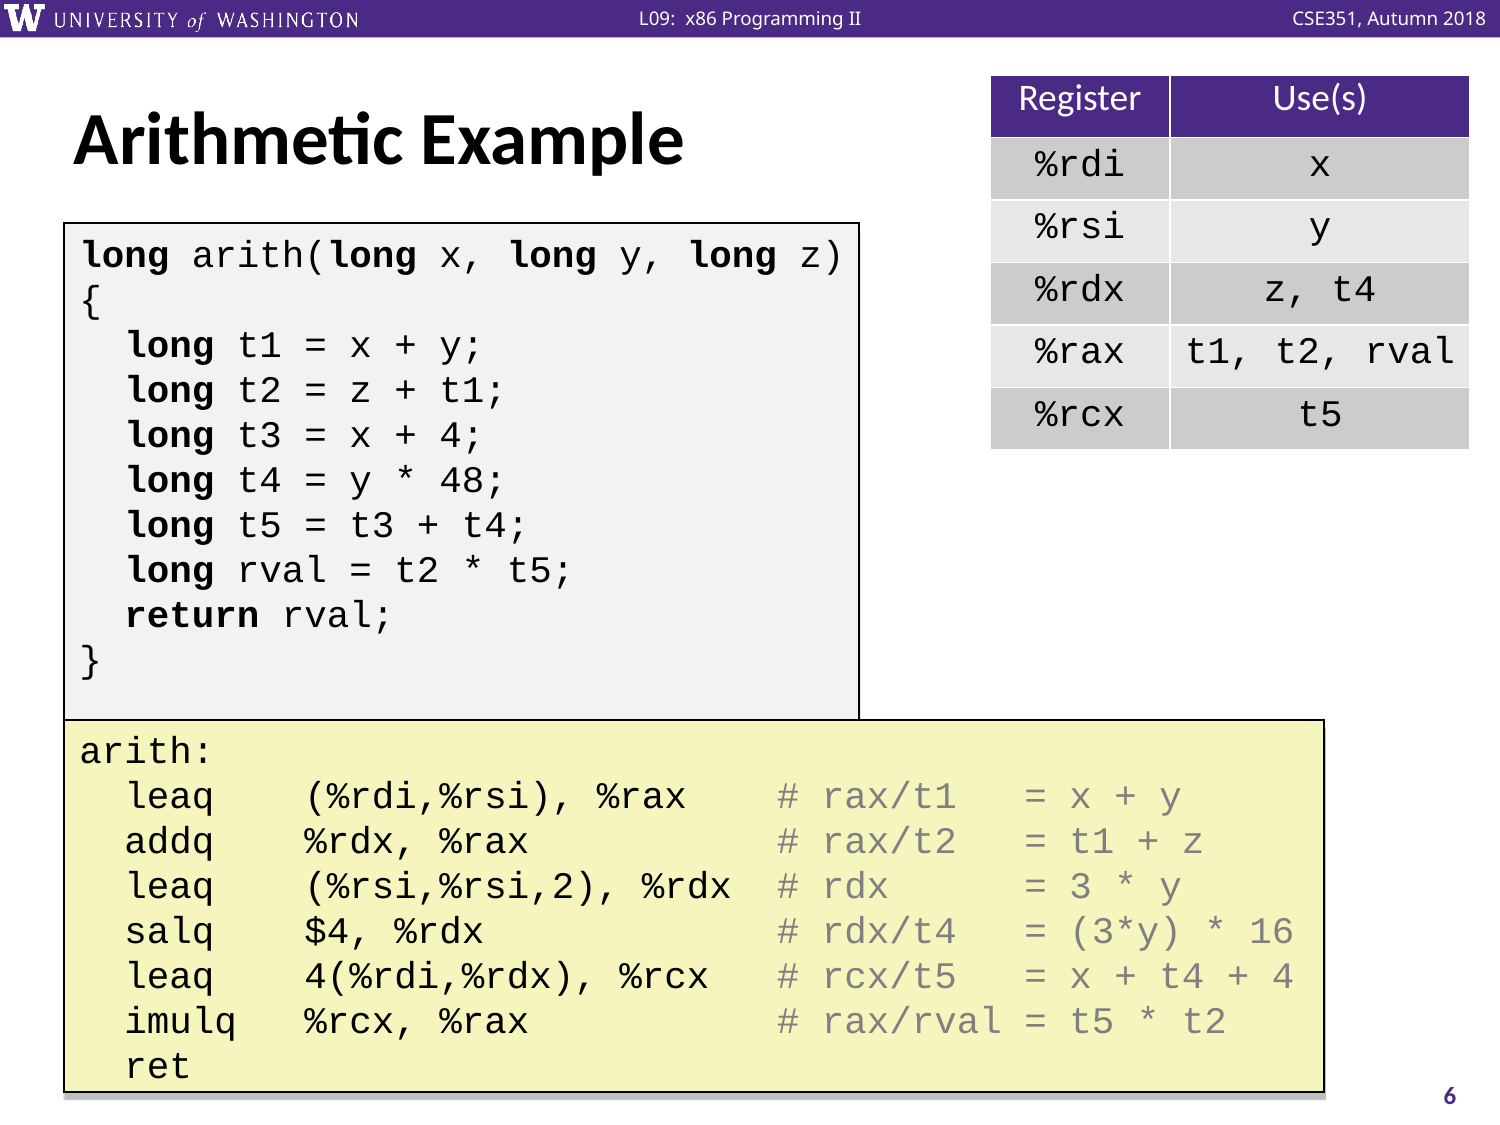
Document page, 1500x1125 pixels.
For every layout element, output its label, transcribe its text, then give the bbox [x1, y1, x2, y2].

table_cell x [1171, 138, 1469, 199]
picture [4, 4, 358, 32]
table_cell y [1171, 201, 1469, 262]
text_box arith: leaq (%rdi,%rsi), %rax # rax/t1 = x + y addq %rdx, %rax # rax/t2 = t1 + z leaq (%rsi,%rsi,2), %rdx # rdx = 3 * y salq $4, %rdx # rdx/t4 = (3*y) * 16 leaq 4(%rdi,%rdx), %rcx # rcx/t5 = x + t4 + 4 imulq %rcx, %rax # rax/rval = t5 * t2 ret [64, 719, 1325, 1093]
table_cell %rdx [991, 263, 1169, 324]
table_cell %rdi [991, 138, 1169, 199]
table_header Use(s) [1171, 76, 1469, 137]
table_cell %rsi [991, 201, 1169, 262]
table_cell z, t4 [1171, 263, 1469, 324]
table_cell t5 [1171, 388, 1469, 449]
text_box long arith(long x, long y, long z) { long t1 = x + y; long t2 = z + t1; long t3 = x + 4; long t4 = y * 48; long t5 = t3 + t4; long rval = t2 * t5; return rval; } [64, 223, 860, 719]
table_cell %rcx [991, 388, 1169, 449]
slide_number 6 [1400, 1065, 1500, 1125]
table_header Register [991, 76, 1169, 137]
table_cell t1, t2, rval [1171, 326, 1469, 387]
table_cell %rax [991, 326, 1169, 387]
title Arithmetic Example [58, 71, 1438, 198]
